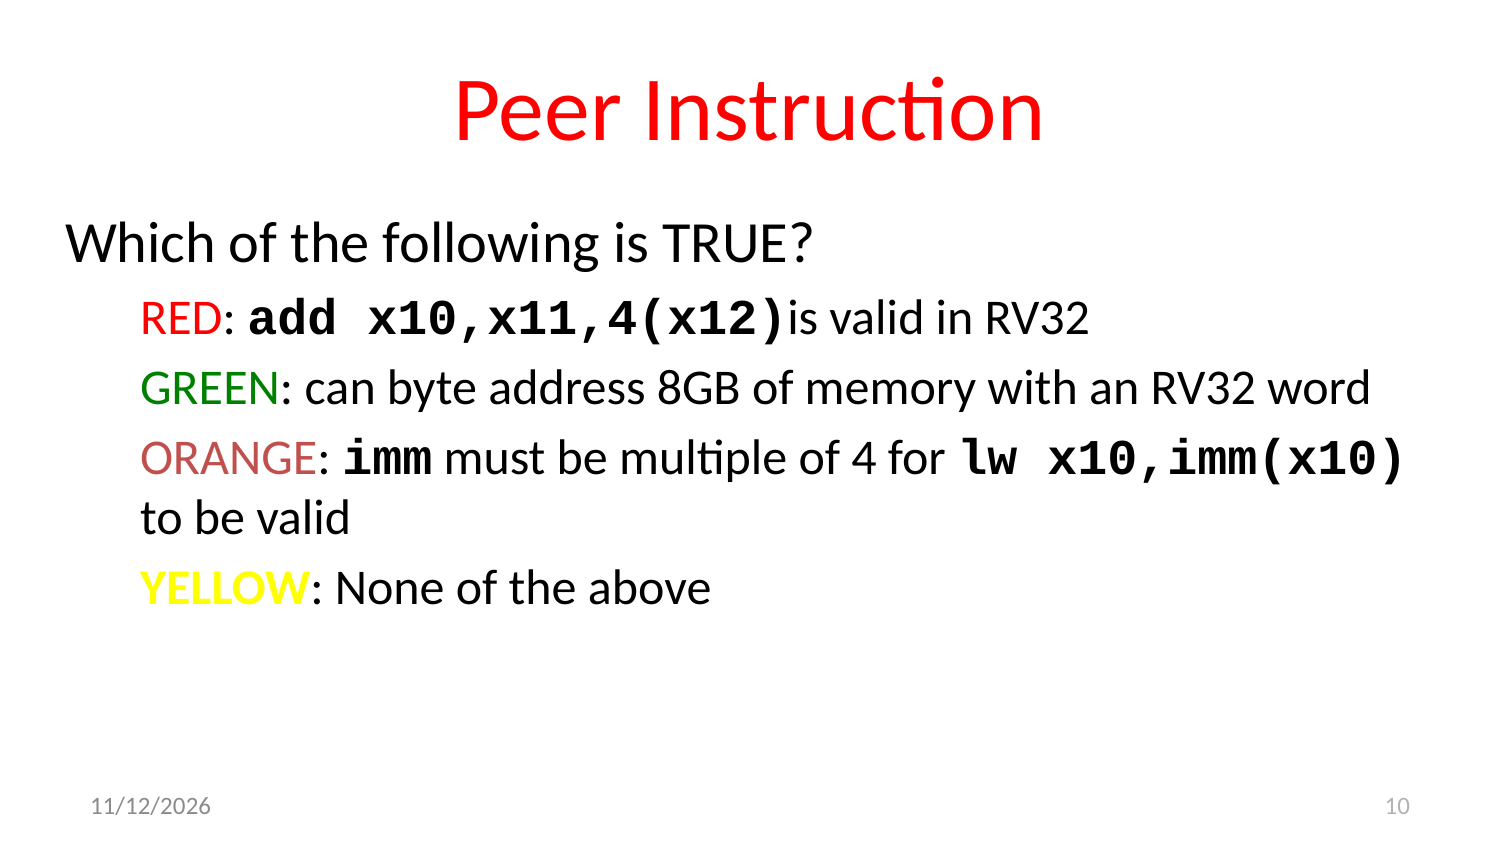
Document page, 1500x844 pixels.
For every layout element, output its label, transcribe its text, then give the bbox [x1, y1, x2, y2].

list Which of the following is TRUE? RED: add x10,x11,4(x12)is valid in RV32 GREEN: can byte address 8GB of memory with an RV32 word ORANGE: imm must be multiple of 4 for lw x10,imm(x10) to be valid YELLOW: None of the above [50, 196, 1438, 754]
text_box 9/14/17 [75, 782, 425, 827]
title Peer Instruction [75, 33, 1425, 175]
slide_number 10 [1074, 782, 1425, 827]
